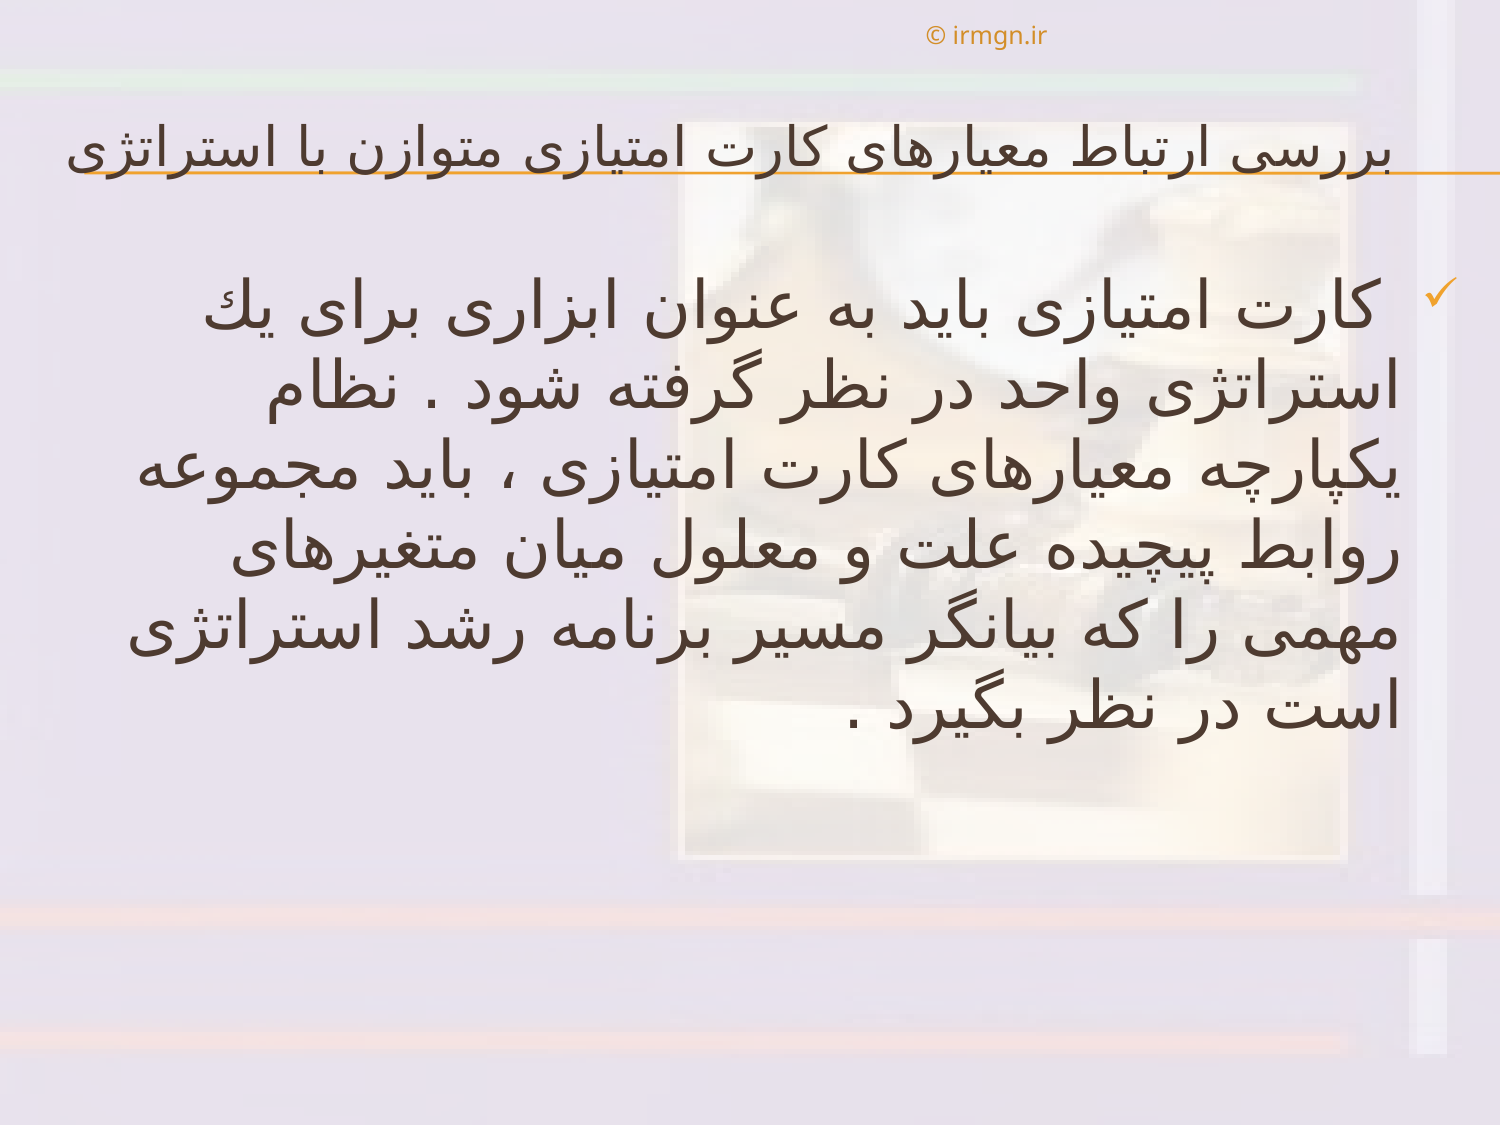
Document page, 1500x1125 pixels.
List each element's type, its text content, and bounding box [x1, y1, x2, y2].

list كارت امتيازی بايد به عنوان ابزاری برای يك استراتژی واحد در نظر گرفته شود . نظام يكپارچه معيارهای كارت امتيازی ، بايد مجموعه روابط پيچيده علت و معلول ميان متغيرهای مهمی را كه بيانگر مسير برنامه رشد استراتژی است در نظر بگيرد . [50, 254, 1475, 998]
footer © irmgn.ir [587, 12, 1063, 60]
title بررسی ارتباط معيارهای كارت امتيازی متوازن با استراتژی [50, 75, 1475, 213]
